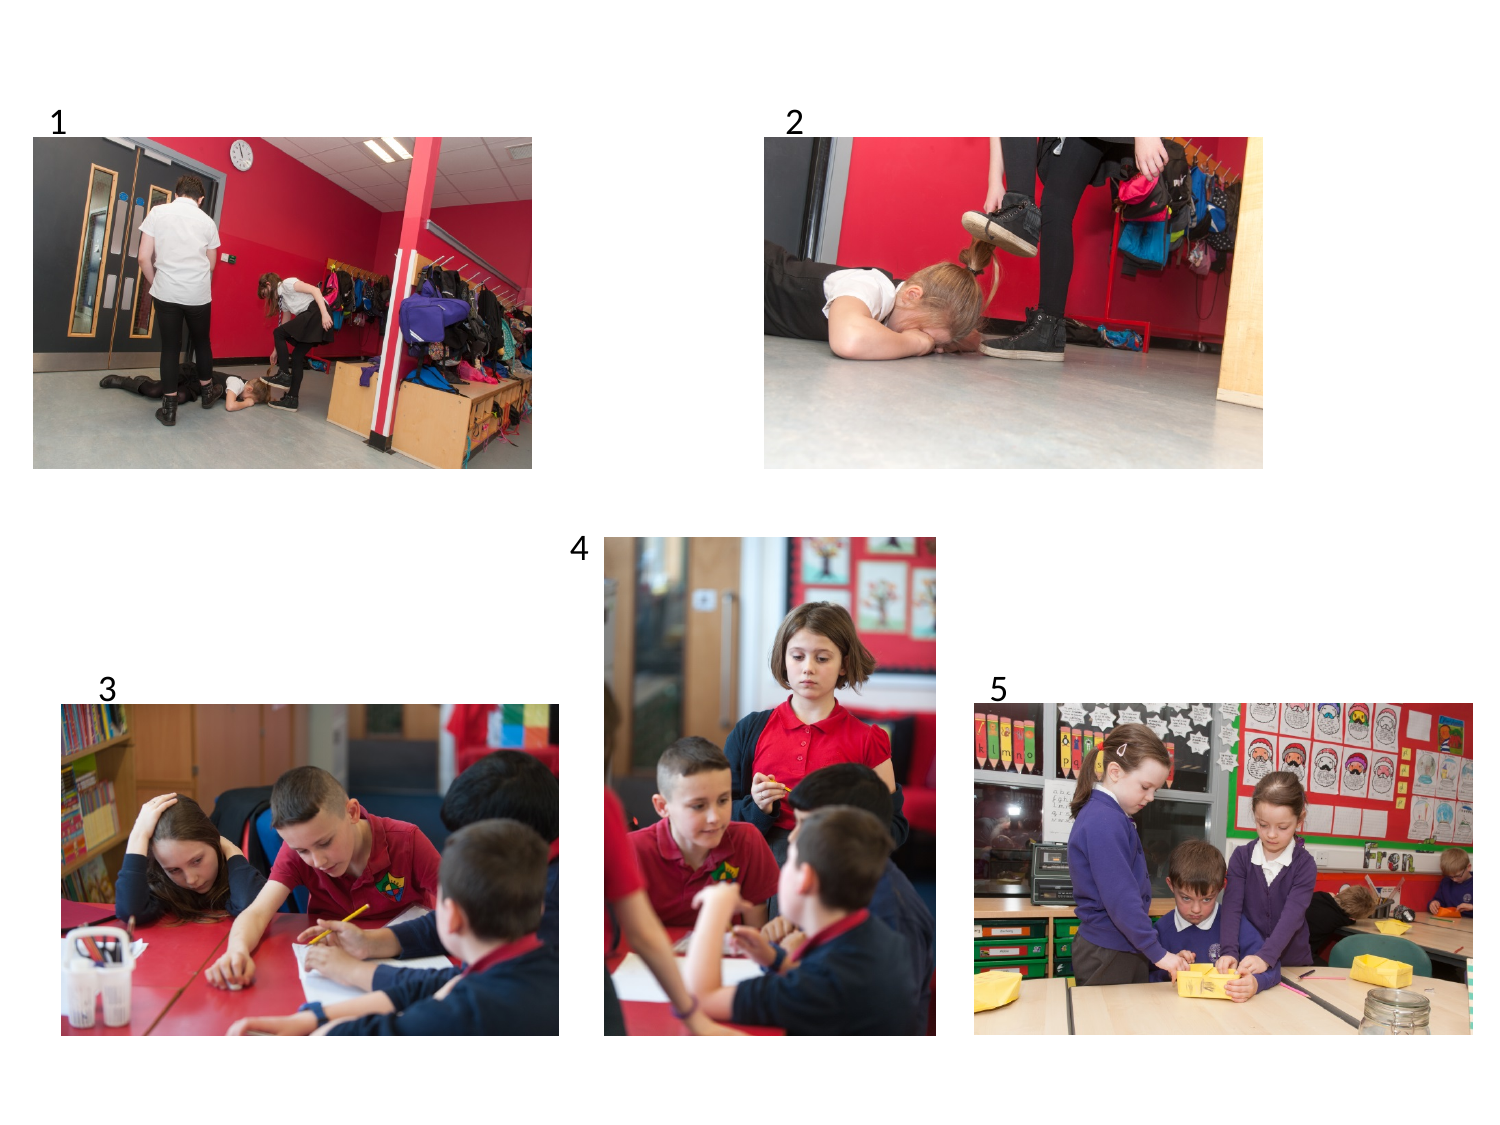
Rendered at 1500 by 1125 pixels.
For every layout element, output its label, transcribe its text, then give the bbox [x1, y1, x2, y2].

text_box 3 [83, 656, 132, 702]
picture [763, 136, 1263, 469]
picture [60, 703, 560, 1036]
text_box 1 [33, 89, 83, 135]
picture [974, 703, 1473, 1035]
picture [33, 136, 532, 469]
text_box 5 [974, 656, 1024, 702]
picture [603, 537, 936, 1036]
text_box 4 [555, 515, 604, 575]
text_box 2 [770, 89, 819, 135]
